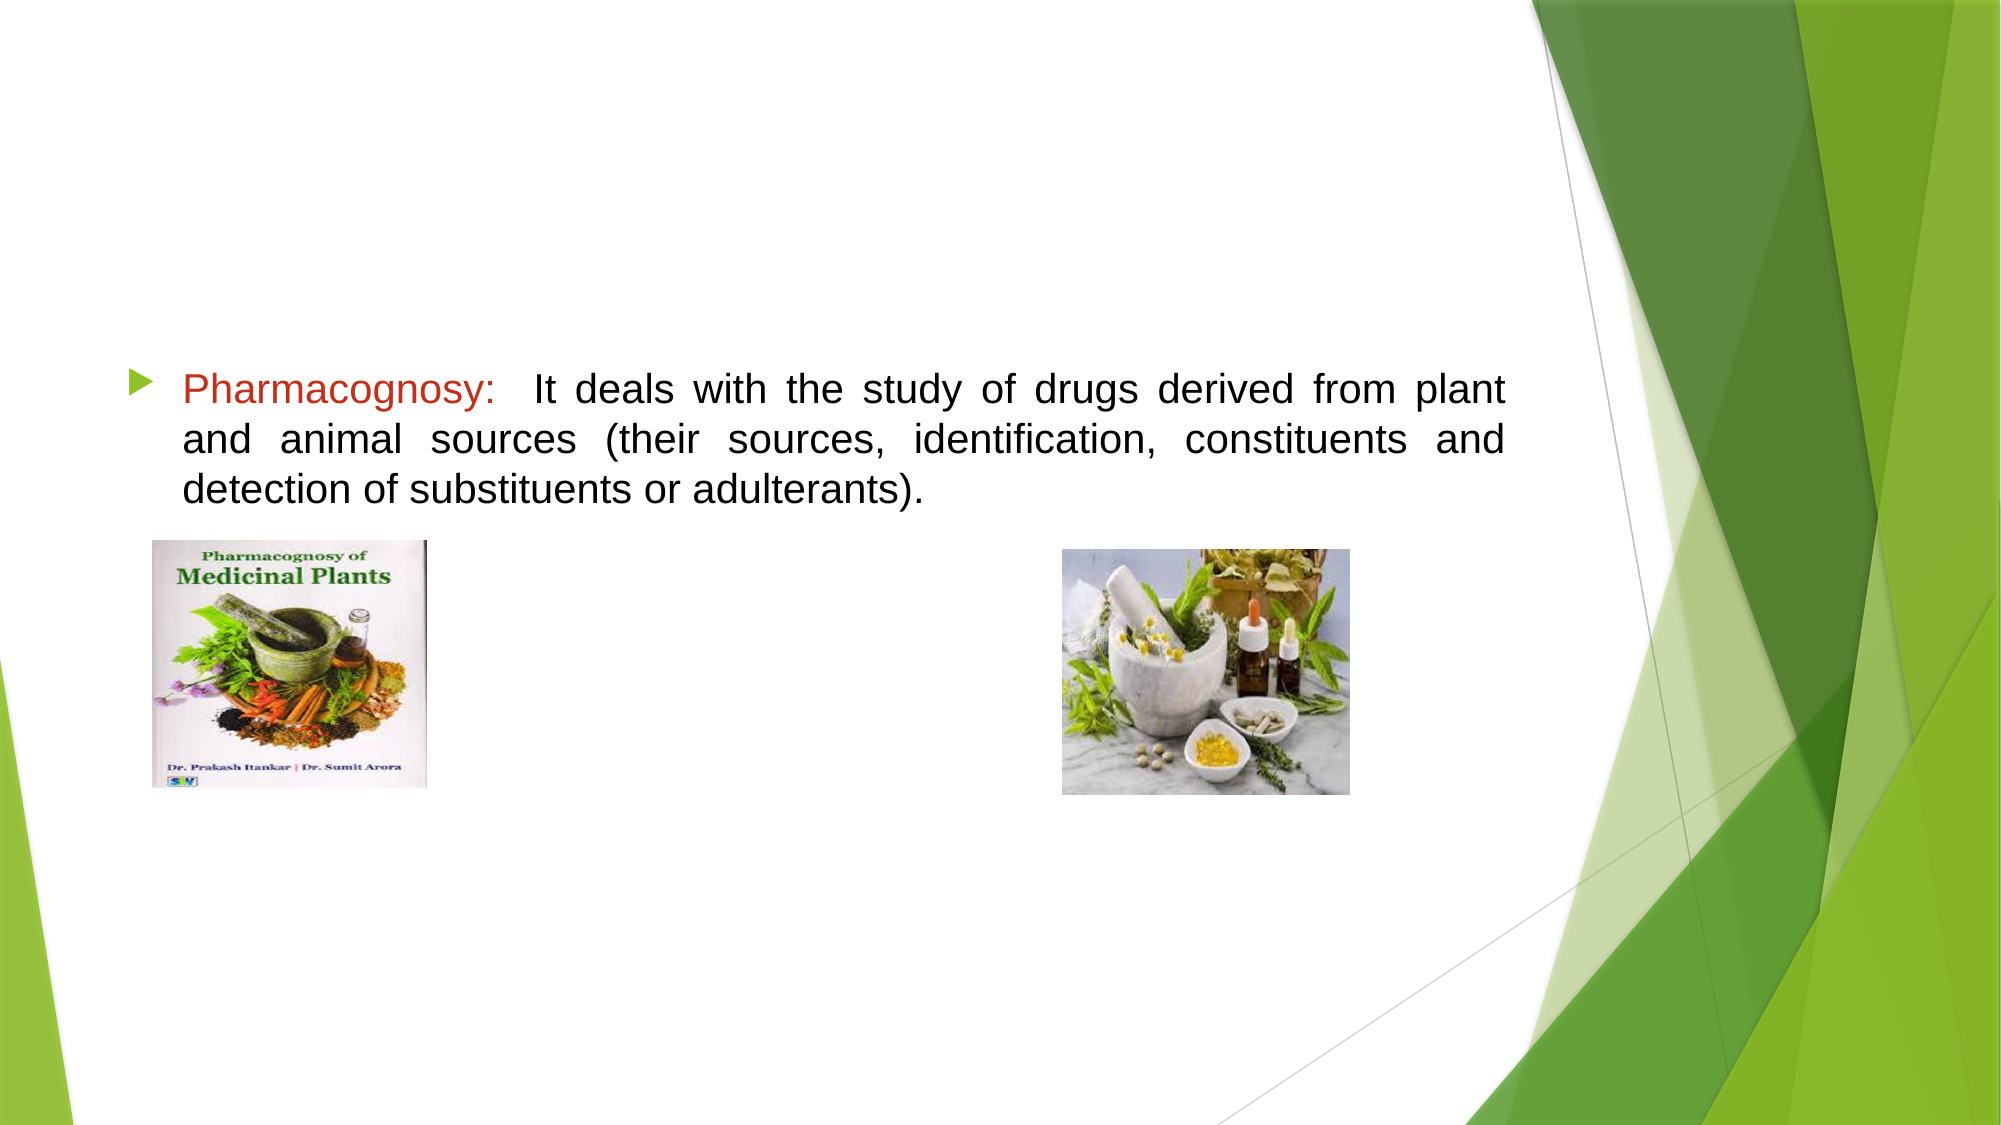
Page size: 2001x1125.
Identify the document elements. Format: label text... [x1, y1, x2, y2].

picture [152, 540, 427, 792]
picture [1061, 549, 1351, 796]
list Pharmacognosy: It deals with the study of drugs derived from plant and animal sources (their sources, identification, constituents and detection of substituents or adulterants). [111, 354, 1522, 992]
